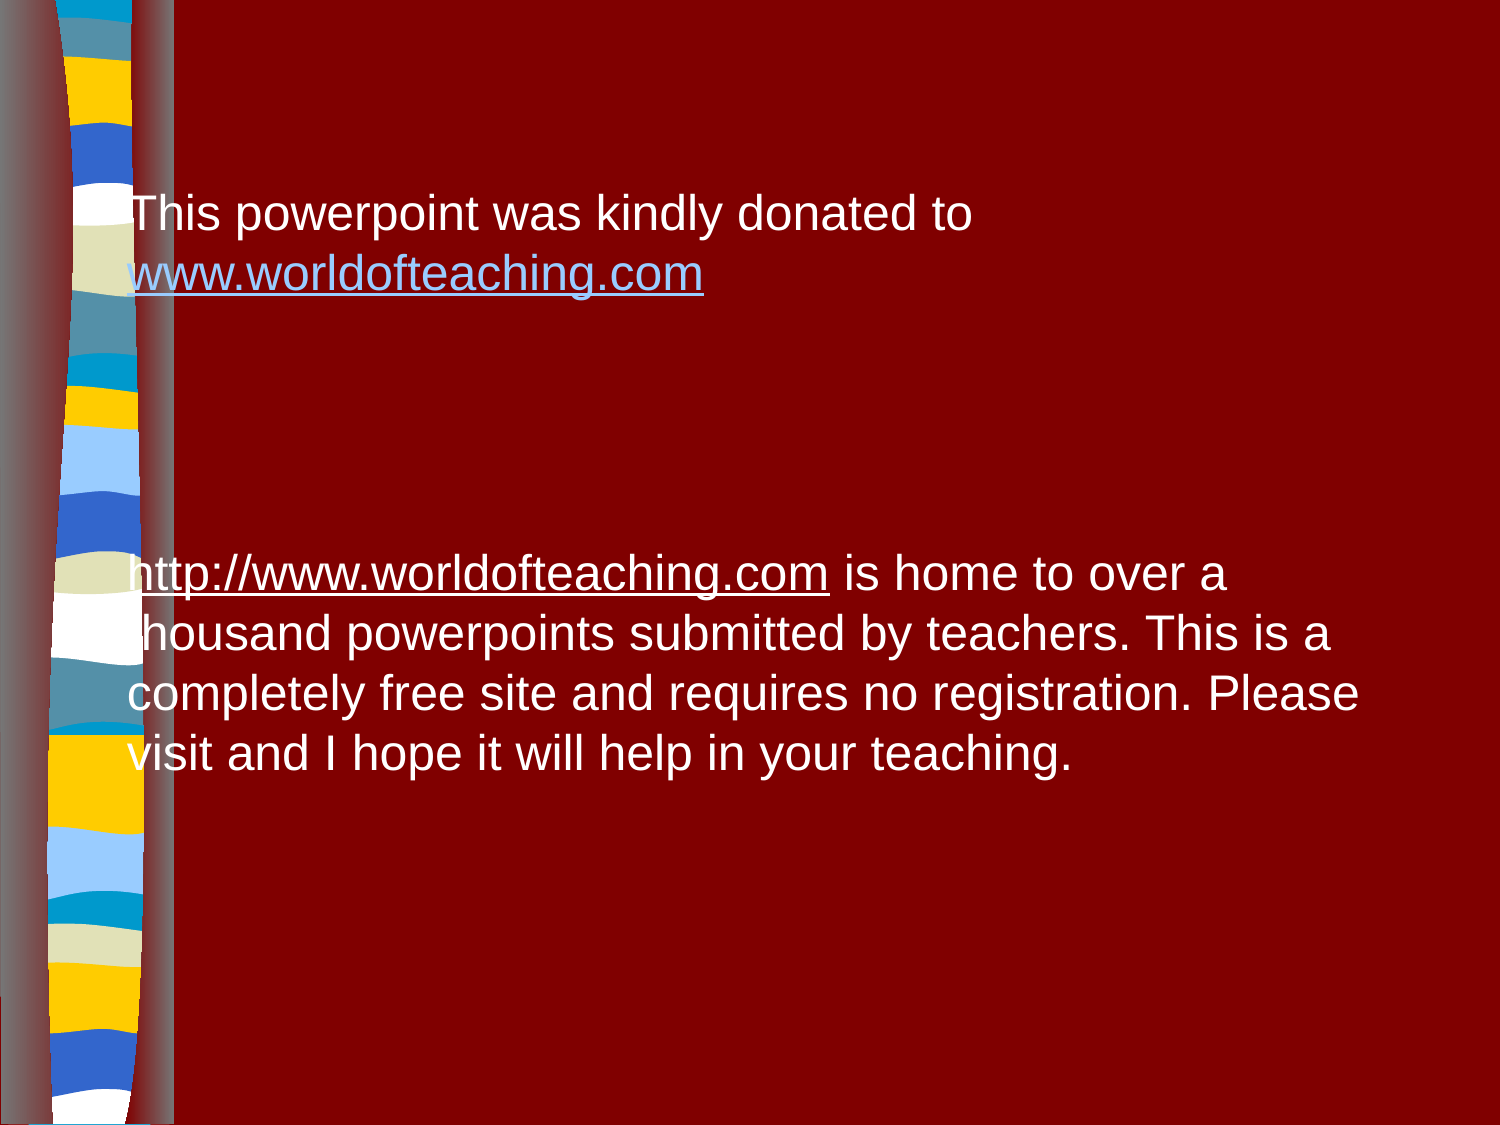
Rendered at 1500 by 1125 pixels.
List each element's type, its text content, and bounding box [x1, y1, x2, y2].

text_box This powerpoint was kindly donated to www.worldofteaching.com http://www.worldofteaching.com is home to over a thousand powerpoints submitted by teachers. This is a completely free site and requires no registration. Please visit and I hope it will help in your teaching. [112, 172, 1412, 788]
